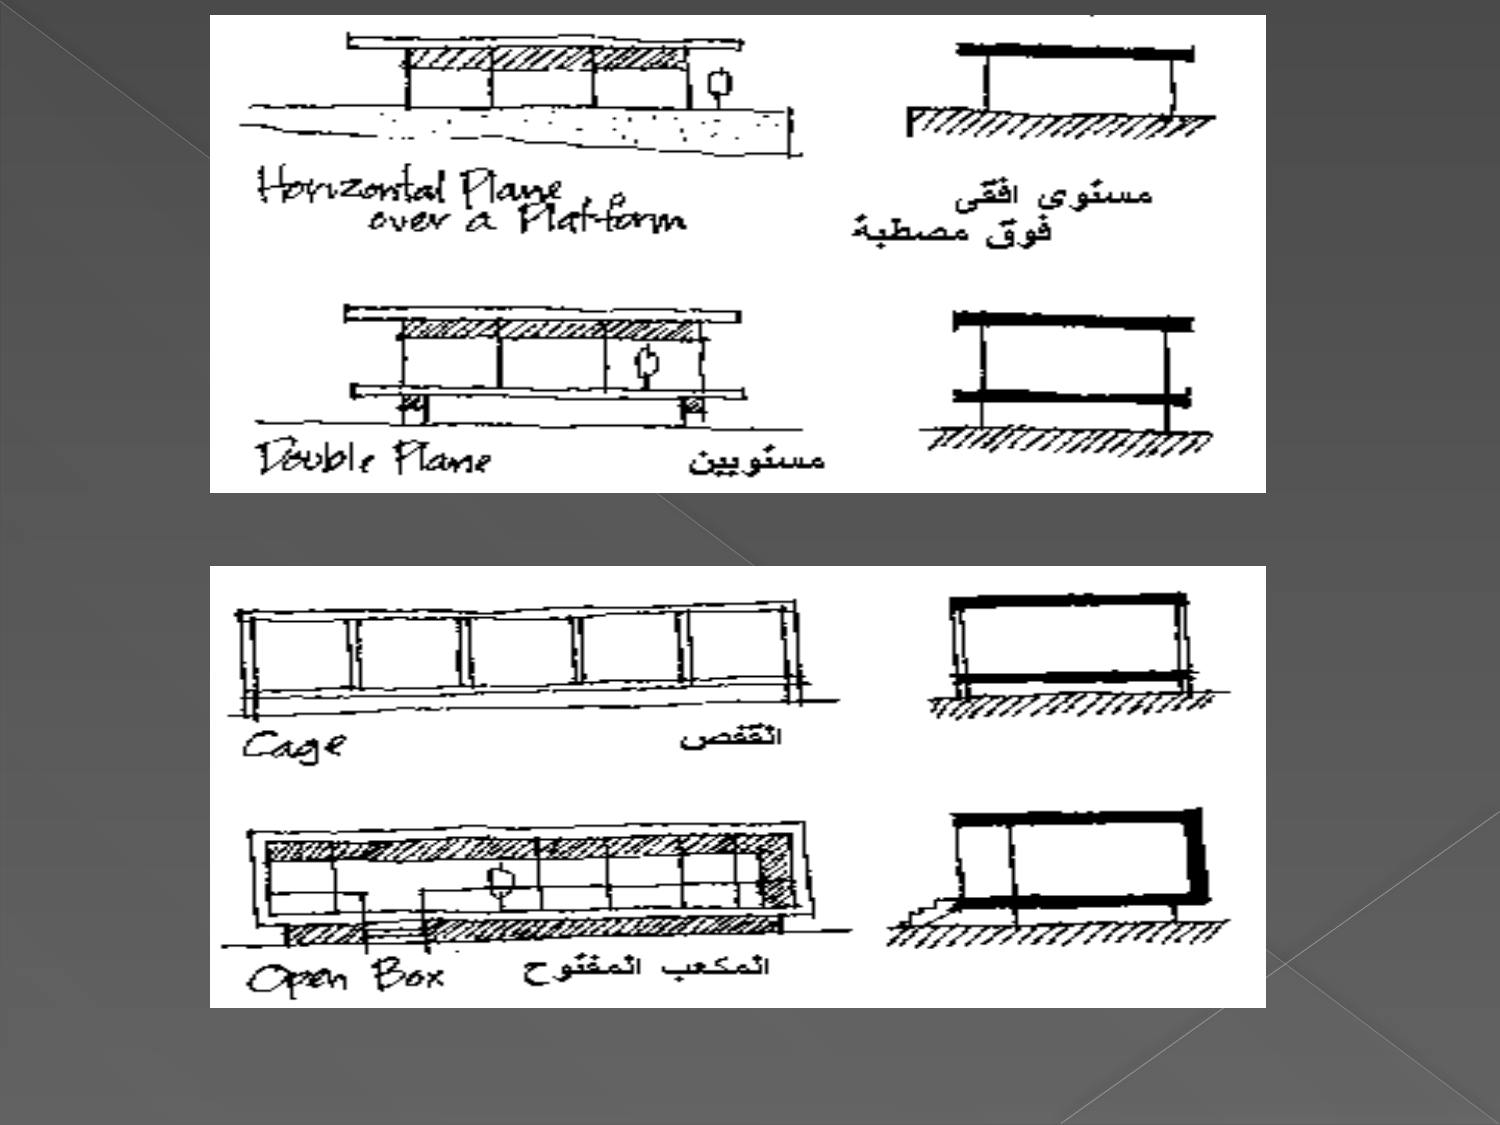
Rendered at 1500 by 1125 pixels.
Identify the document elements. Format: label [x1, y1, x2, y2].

text_box [0, 0, 1500, 75]
picture [210, 15, 1266, 493]
picture [210, 565, 1266, 1009]
